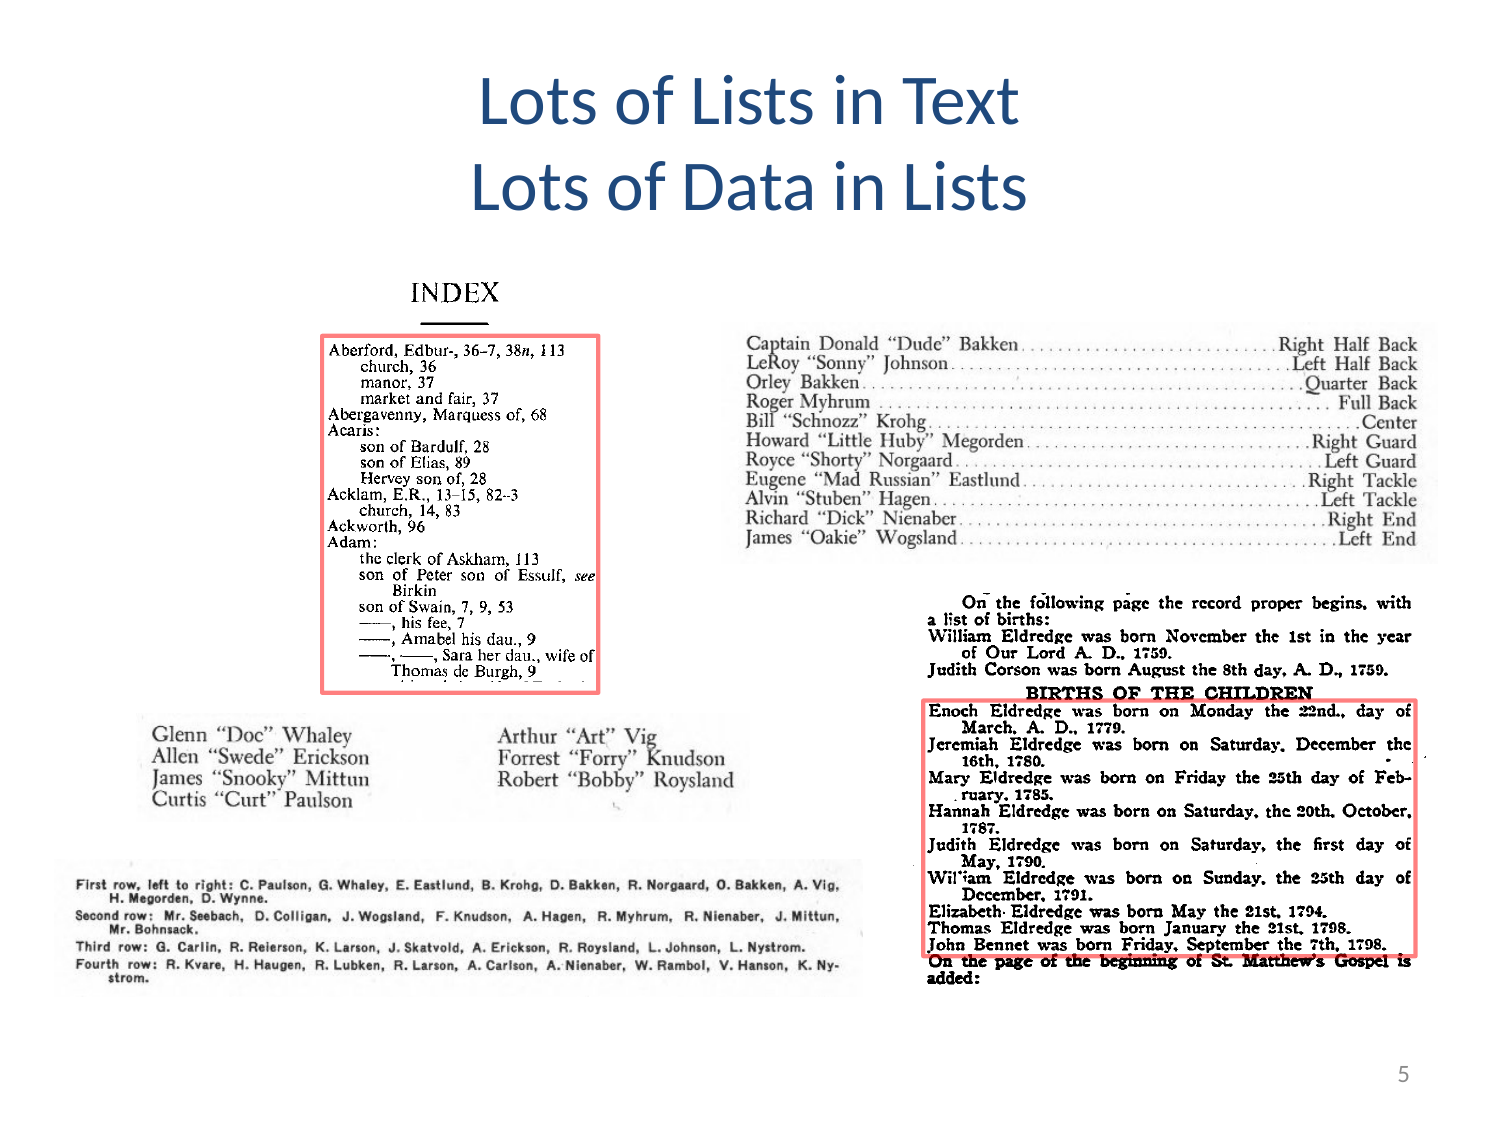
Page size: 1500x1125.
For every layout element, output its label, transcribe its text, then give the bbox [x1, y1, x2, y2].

text_box [320, 691, 600, 695]
picture [887, 592, 1442, 998]
title Lots of Lists in Text Lots of Data in Lists [75, 45, 1425, 233]
picture [312, 271, 613, 682]
slide_number 5 [1074, 1042, 1425, 1103]
picture [54, 859, 863, 998]
picture [136, 713, 751, 823]
picture [720, 321, 1438, 564]
